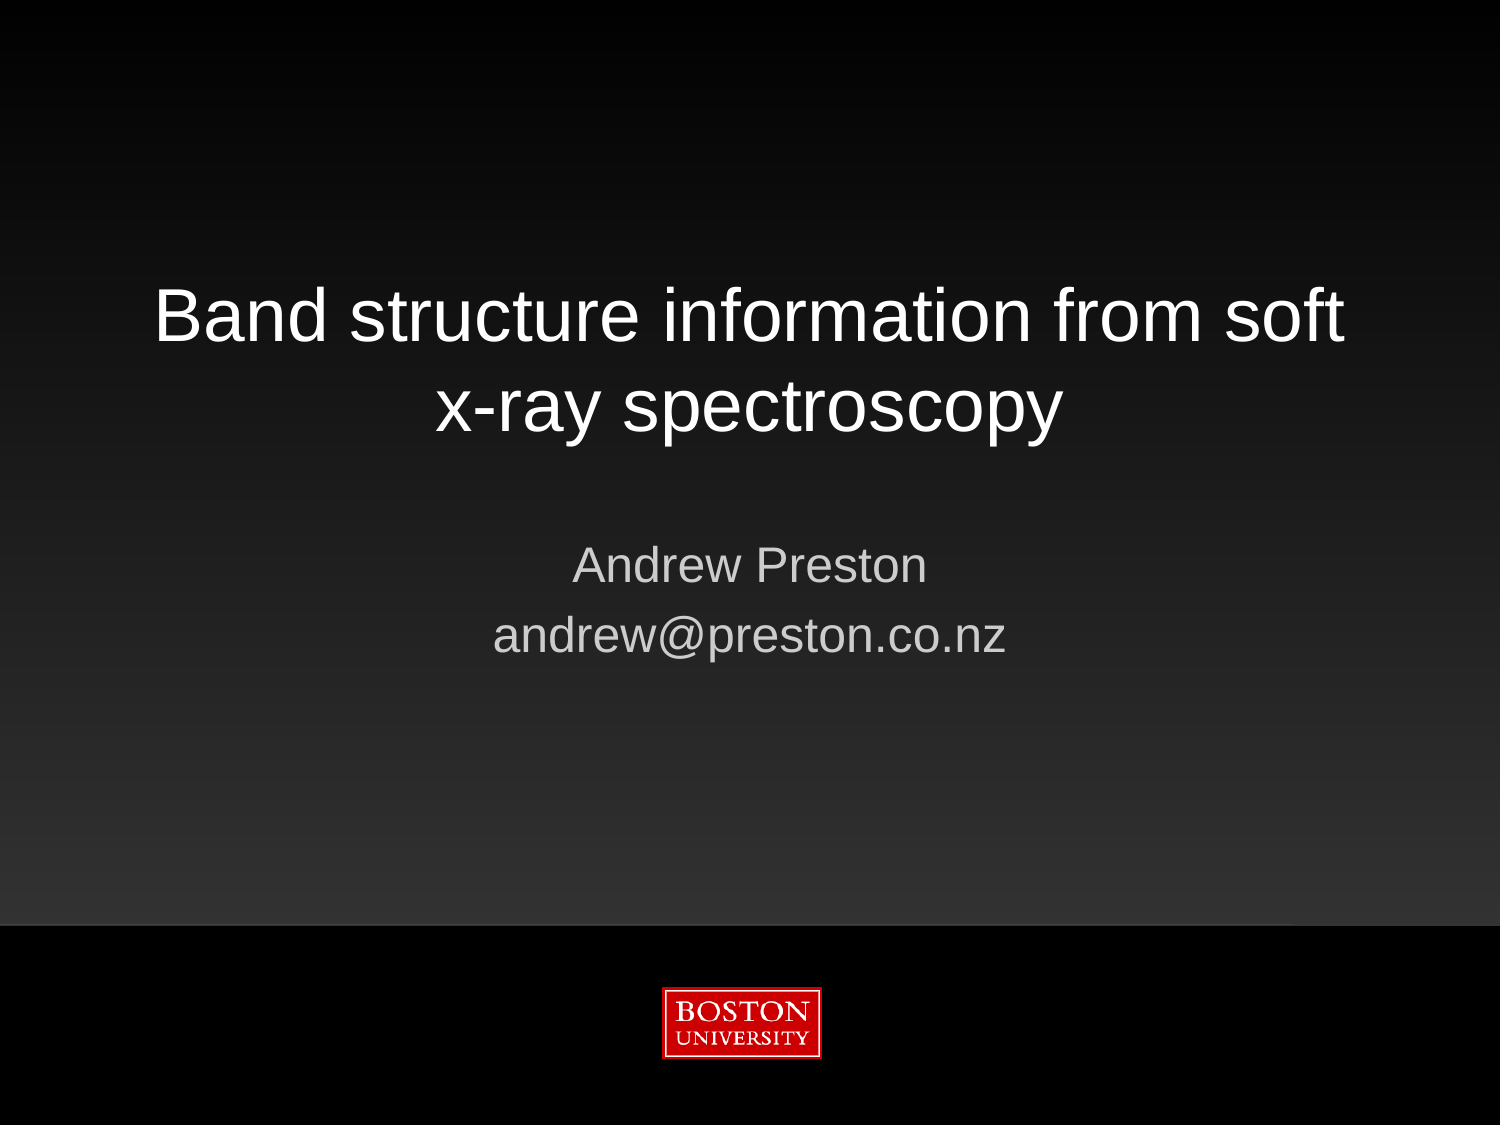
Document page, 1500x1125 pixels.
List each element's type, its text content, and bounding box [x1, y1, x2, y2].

subtitle Andrew Preston andrew@preston.co.nz [224, 524, 1276, 813]
picture [662, 987, 822, 1059]
title Band structure information from soft x-ray spectroscopy [112, 262, 1388, 451]
